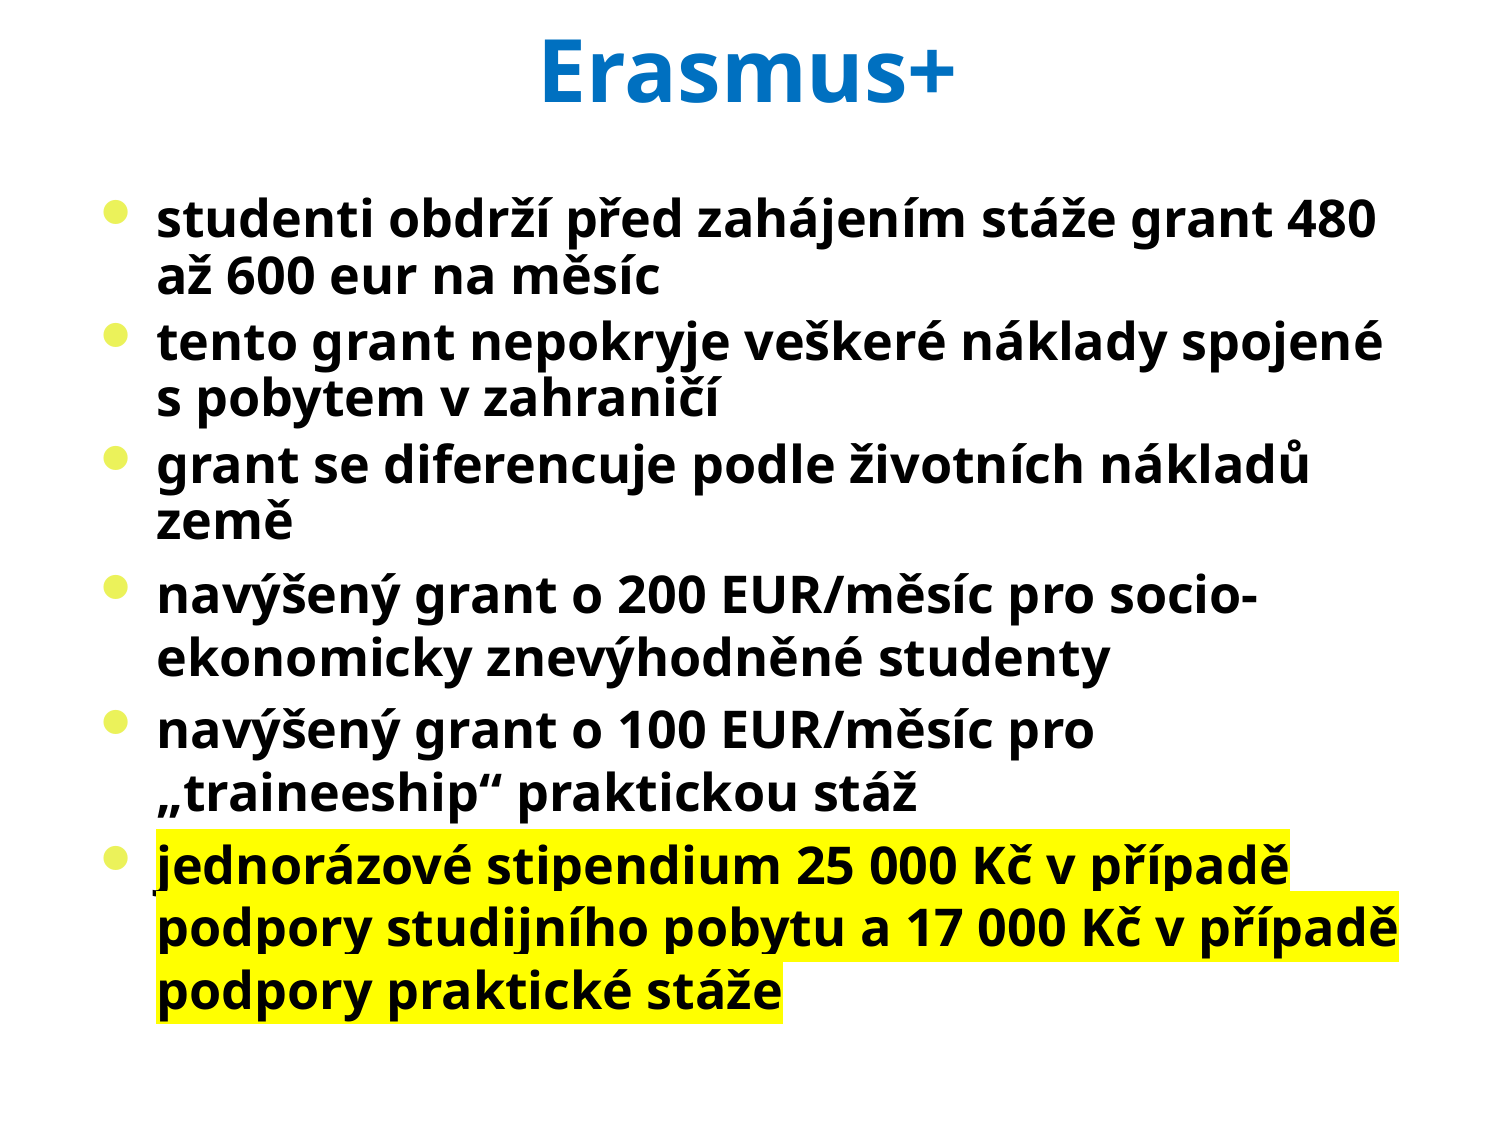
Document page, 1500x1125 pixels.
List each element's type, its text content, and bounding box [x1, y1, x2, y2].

list studenti obdrží před zahájením stáže grant 480 až 600 eur na měsíc tento grant nepokryje veškeré náklady spojené s pobytem v zahraničí grant se diferencuje podle životních nákladů země navýšený grant o 200 EUR/měsíc pro socio- ekonomicky znevýhodněné studenty navýšený grant o 100 EUR/měsíc pro „traineeship“ praktickou stáž jednorázové stipendium 25 000 Kč v případě podpory studijního pobytu a 17 000 Kč v případě podpory praktické stáže [85, 185, 1436, 929]
title Erasmus+ [73, 0, 1424, 161]
